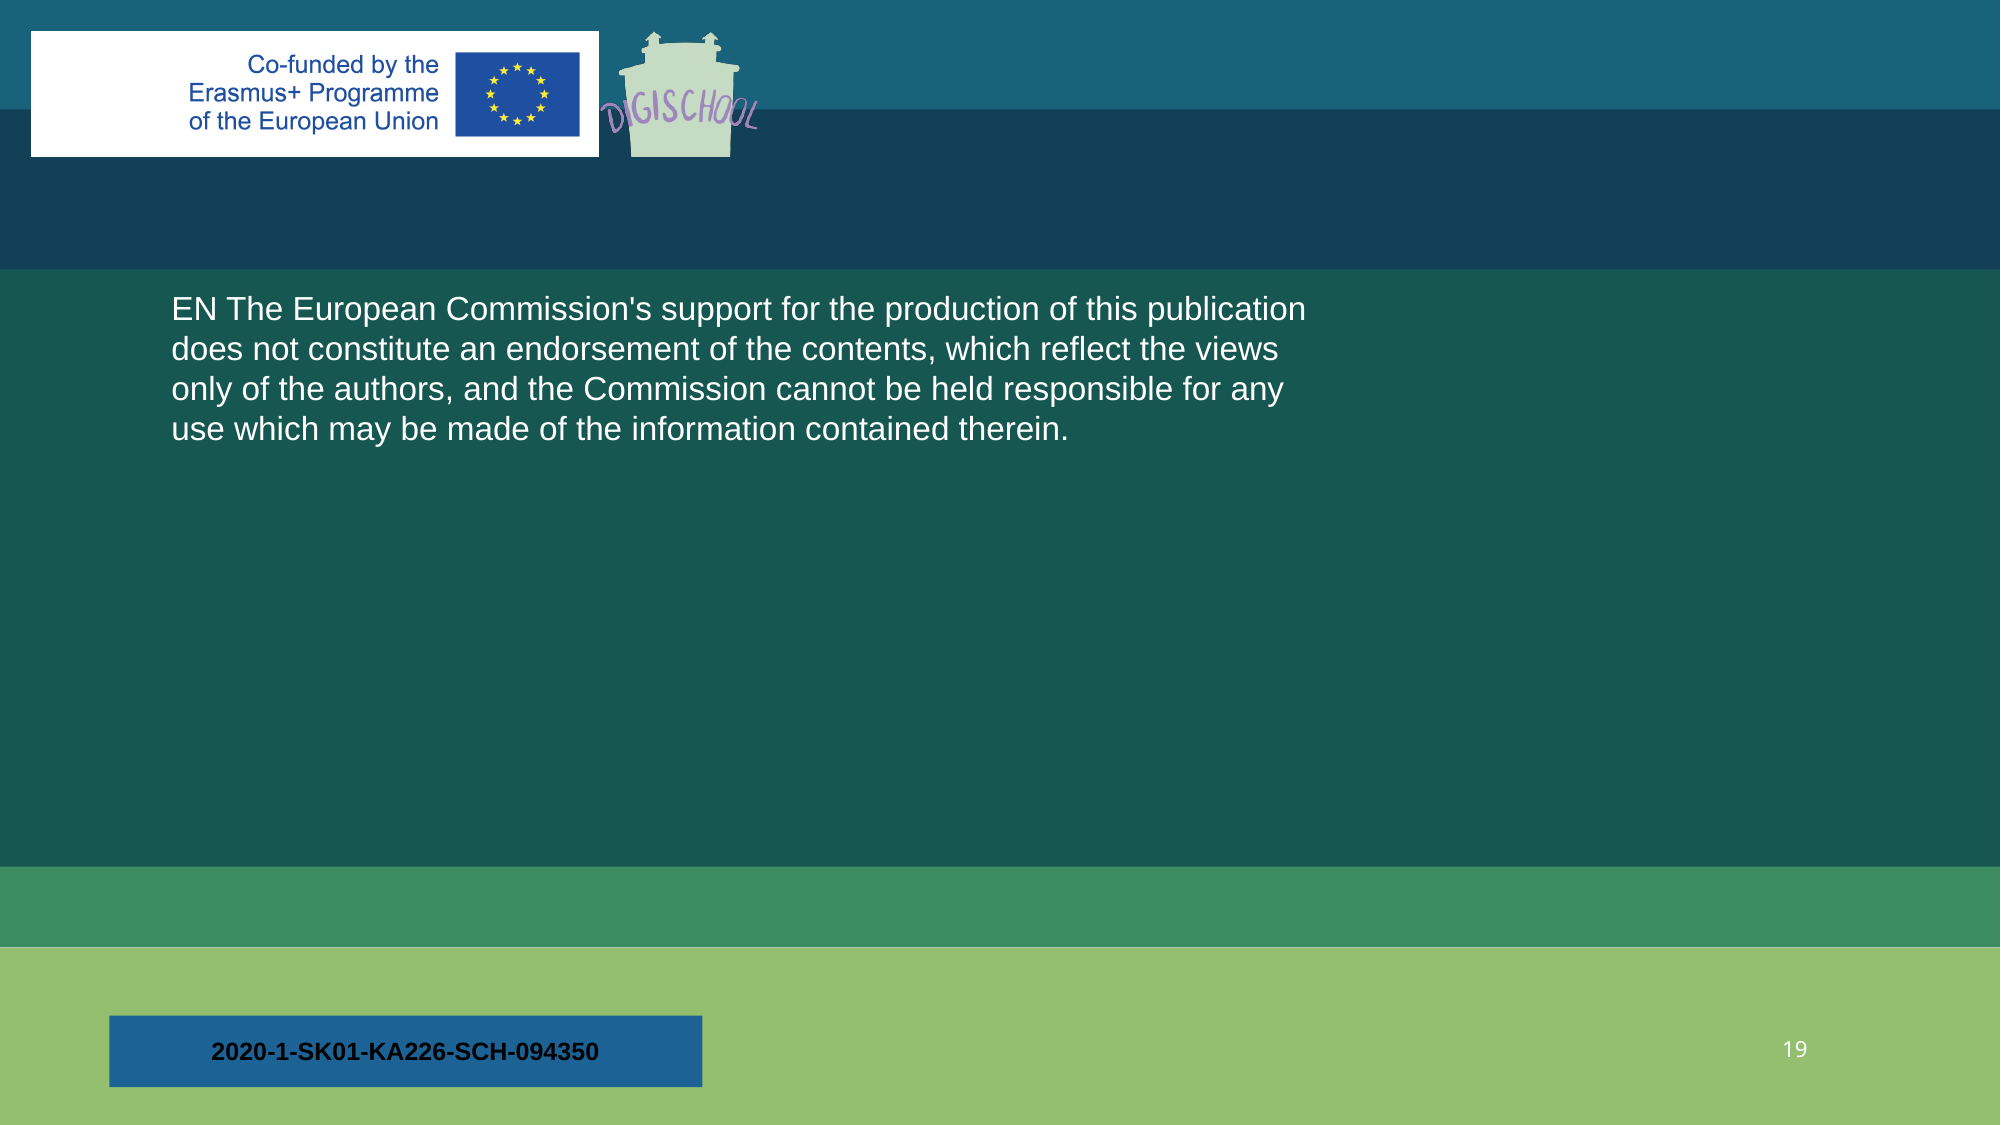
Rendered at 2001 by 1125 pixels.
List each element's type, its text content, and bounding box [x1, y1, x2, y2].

text_box 2020-1-SK01-KA226-SCH-094350 [109, 1015, 703, 1088]
slide_number 19 [1764, 1019, 1825, 1080]
picture [30, 30, 599, 157]
subtitle EN The European Commission's support for the production of this publication does not constitute an endorsement of the contents, which reflect the views only of the authors, and the Commission cannot be held responsible for any use which may be made of the information contained therein. [156, 242, 1360, 493]
picture [600, 30, 759, 157]
